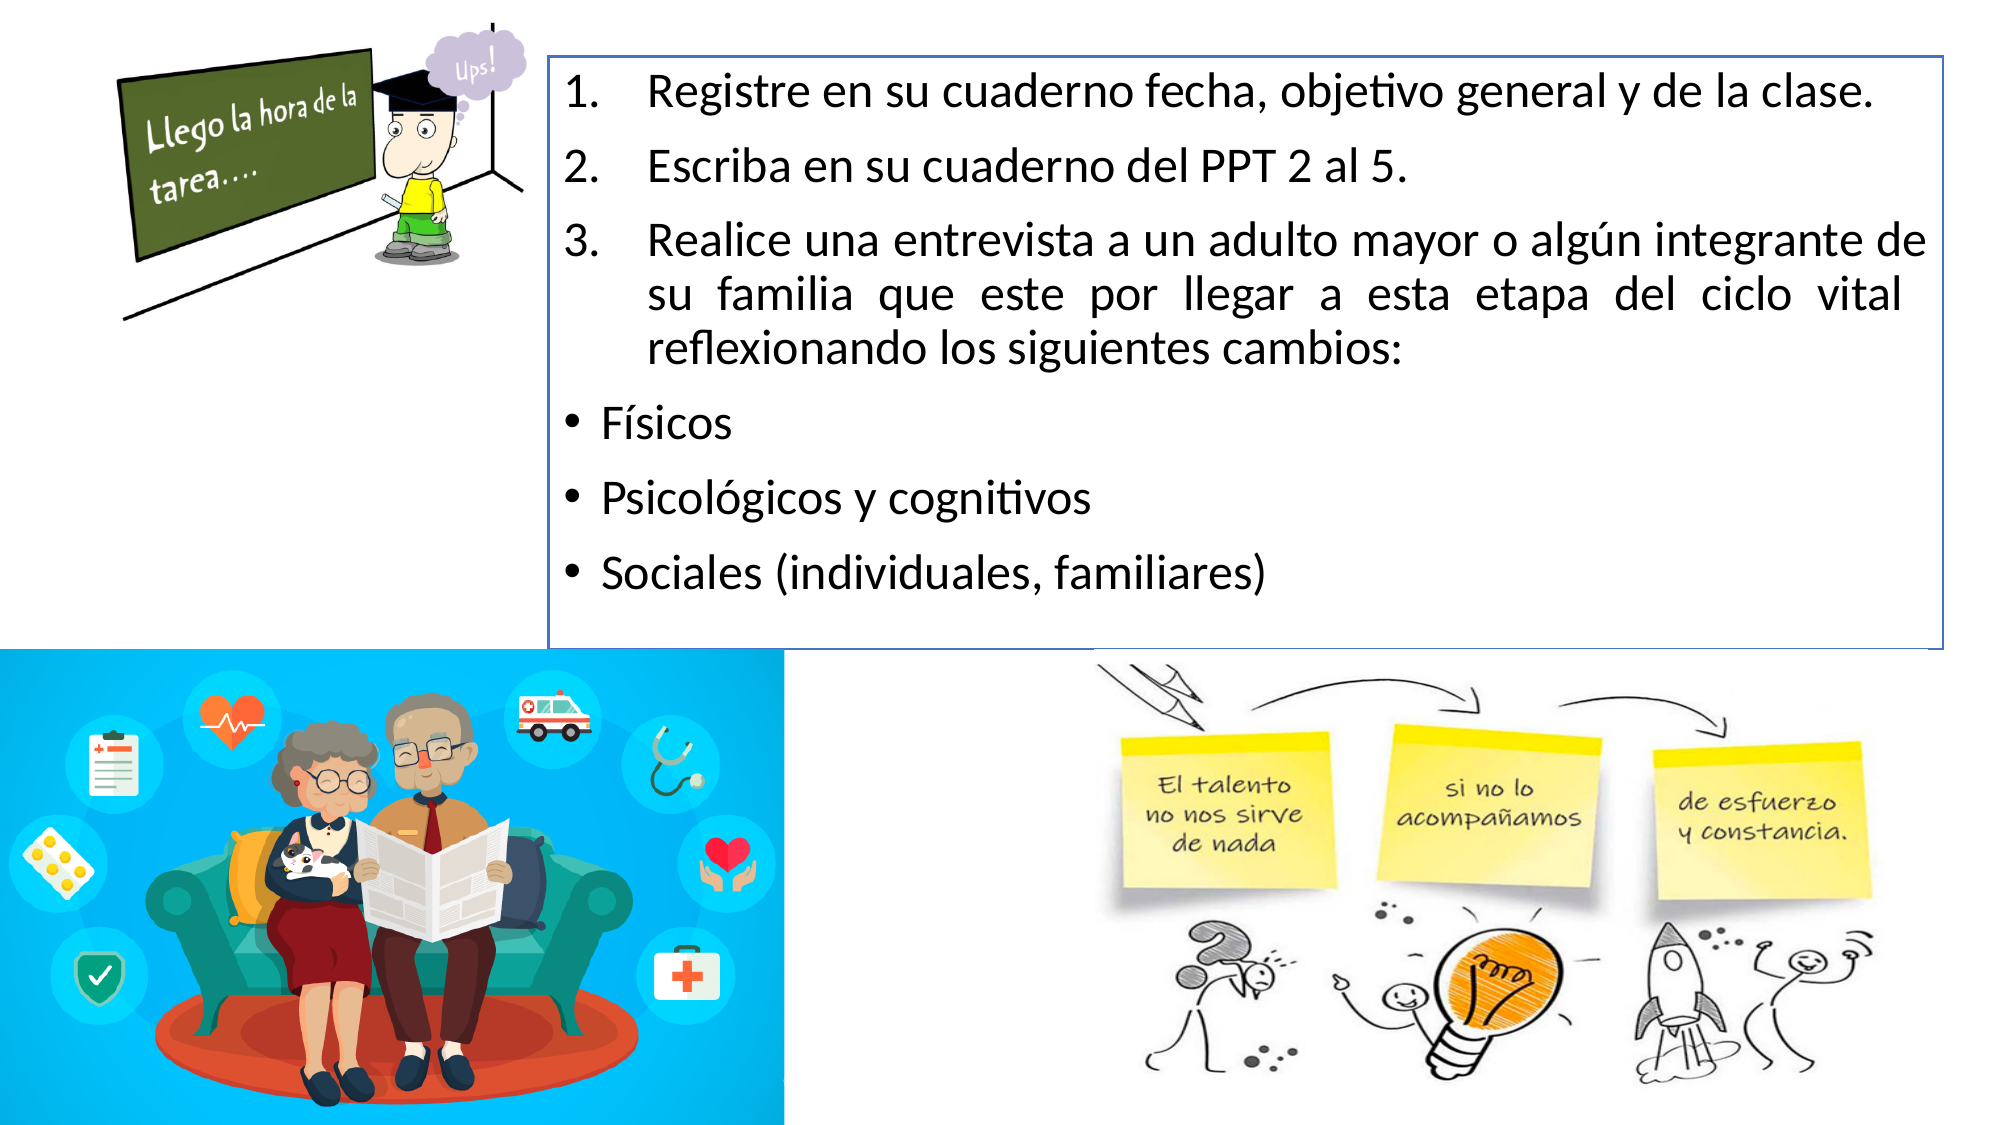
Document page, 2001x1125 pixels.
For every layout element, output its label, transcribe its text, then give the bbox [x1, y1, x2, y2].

picture [52, 930, 133, 1024]
picture [507, 671, 600, 741]
picture [185, 671, 279, 749]
picture [104, 17, 531, 338]
picture [10, 816, 94, 912]
picture [67, 716, 148, 804]
picture [650, 929, 734, 1023]
list Registre en su cuaderno fecha, objetivo general y de la clase. Escriba en su cuaderno del PPT 2 al 5. Realice una entrevista a un adulto mayor o algún integrante de su familia que este por llegar a esta etapa del ciclo vital reflexionando los siguientes cambios: Físicos Psicológicos y cognitivos Sociales (individuales, familiares) [547, 55, 1944, 650]
picture [635, 717, 718, 806]
picture [700, 816, 774, 911]
picture [1094, 649, 1928, 1102]
picture [146, 693, 638, 1106]
